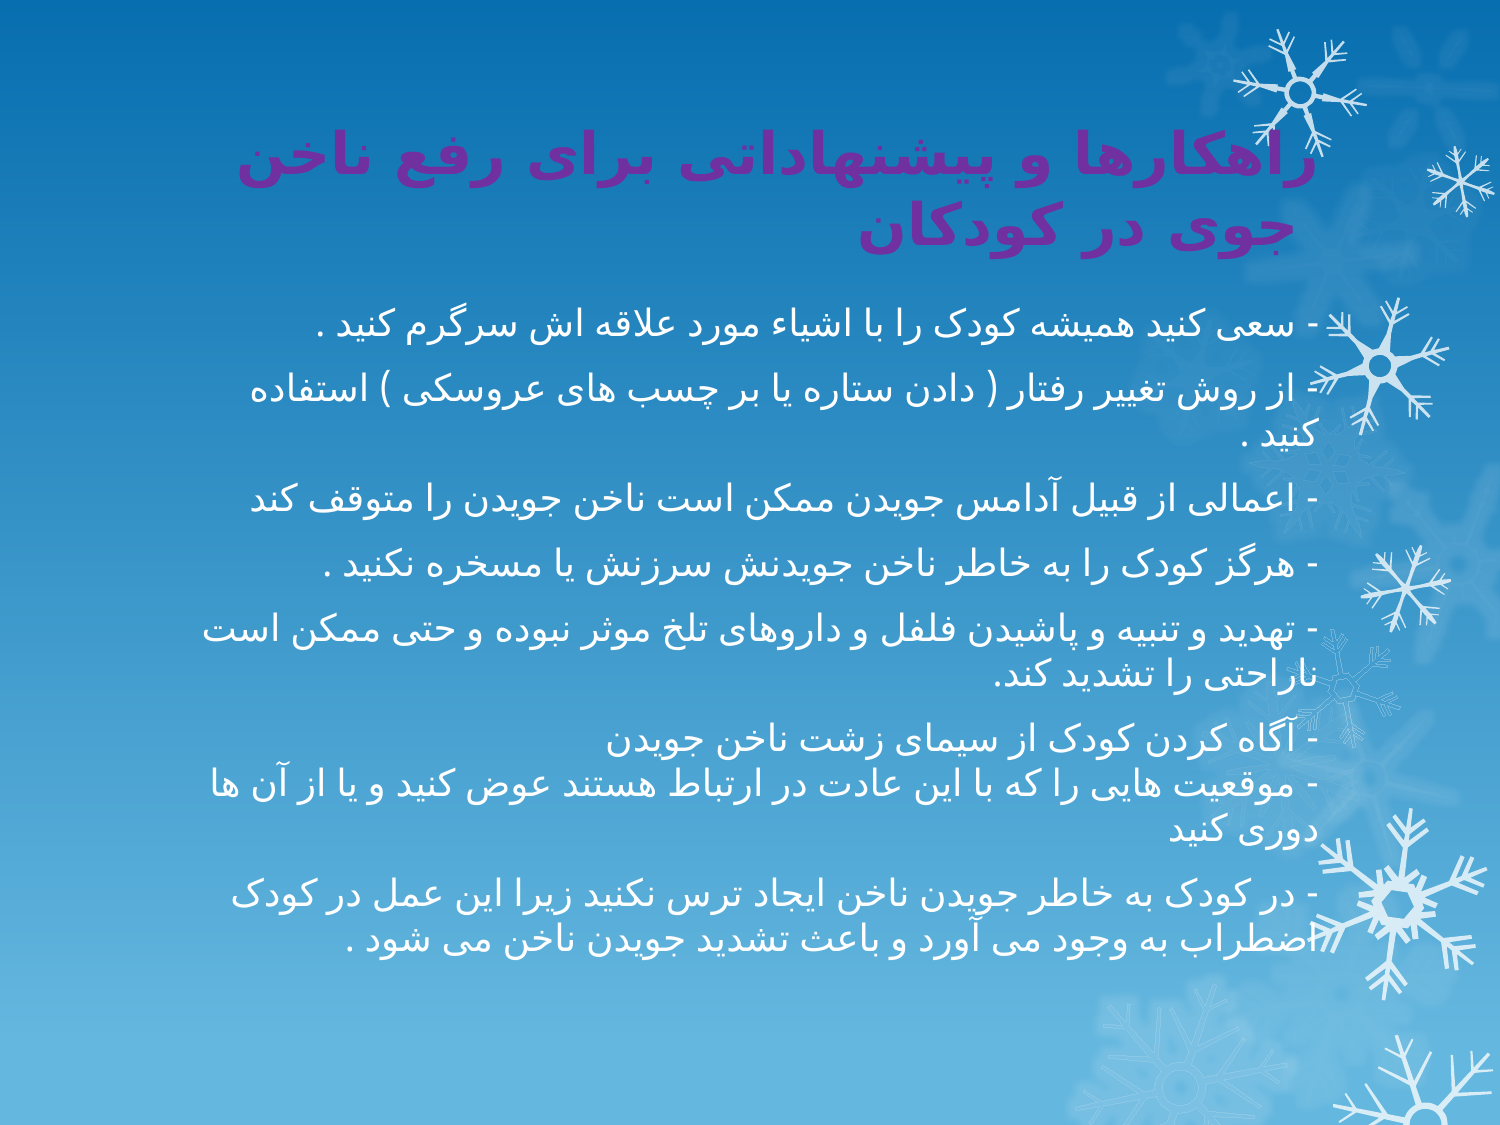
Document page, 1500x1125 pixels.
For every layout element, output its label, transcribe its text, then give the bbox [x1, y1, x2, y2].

list - سعی کنید همیشه کودک را با اشیاء مورد علاقه اش سرگرم کنید . - از روش تغییر رفتار ( دادن ستاره یا بر چسب های عروسکی ) استفاده کنید . - اعمالی از قبیل آدامس جویدن ممکن است ناخن جویدن را متوقف کند - هرگز کودک را به خاطر ناخن جویدنش سرزنش یا مسخره نکنید . - تهدید و تنبیه و پاشیدن فلفل و داروهای تلخ موثر نبوده و حتی ممکن است ناراحتی را تشدید کند. - آگاه کردن کودک از سیمای زشت ناخن جویدن - موقعیت هایی را که با این عادت در ارتباط هستند عوض کنید و یا از آن ها دوری کنید - در کودک به خاطر جویدن ناخن ایجاد ترس نکنید زیرا این عمل در کودک اضطراب به وجود می آورد و باعث تشدید جویدن ناخن می شود . [165, 296, 1335, 962]
title راهکارها و پیشنهاداتی برای رفع ناخن جوی در کودکان [165, 110, 1335, 263]
